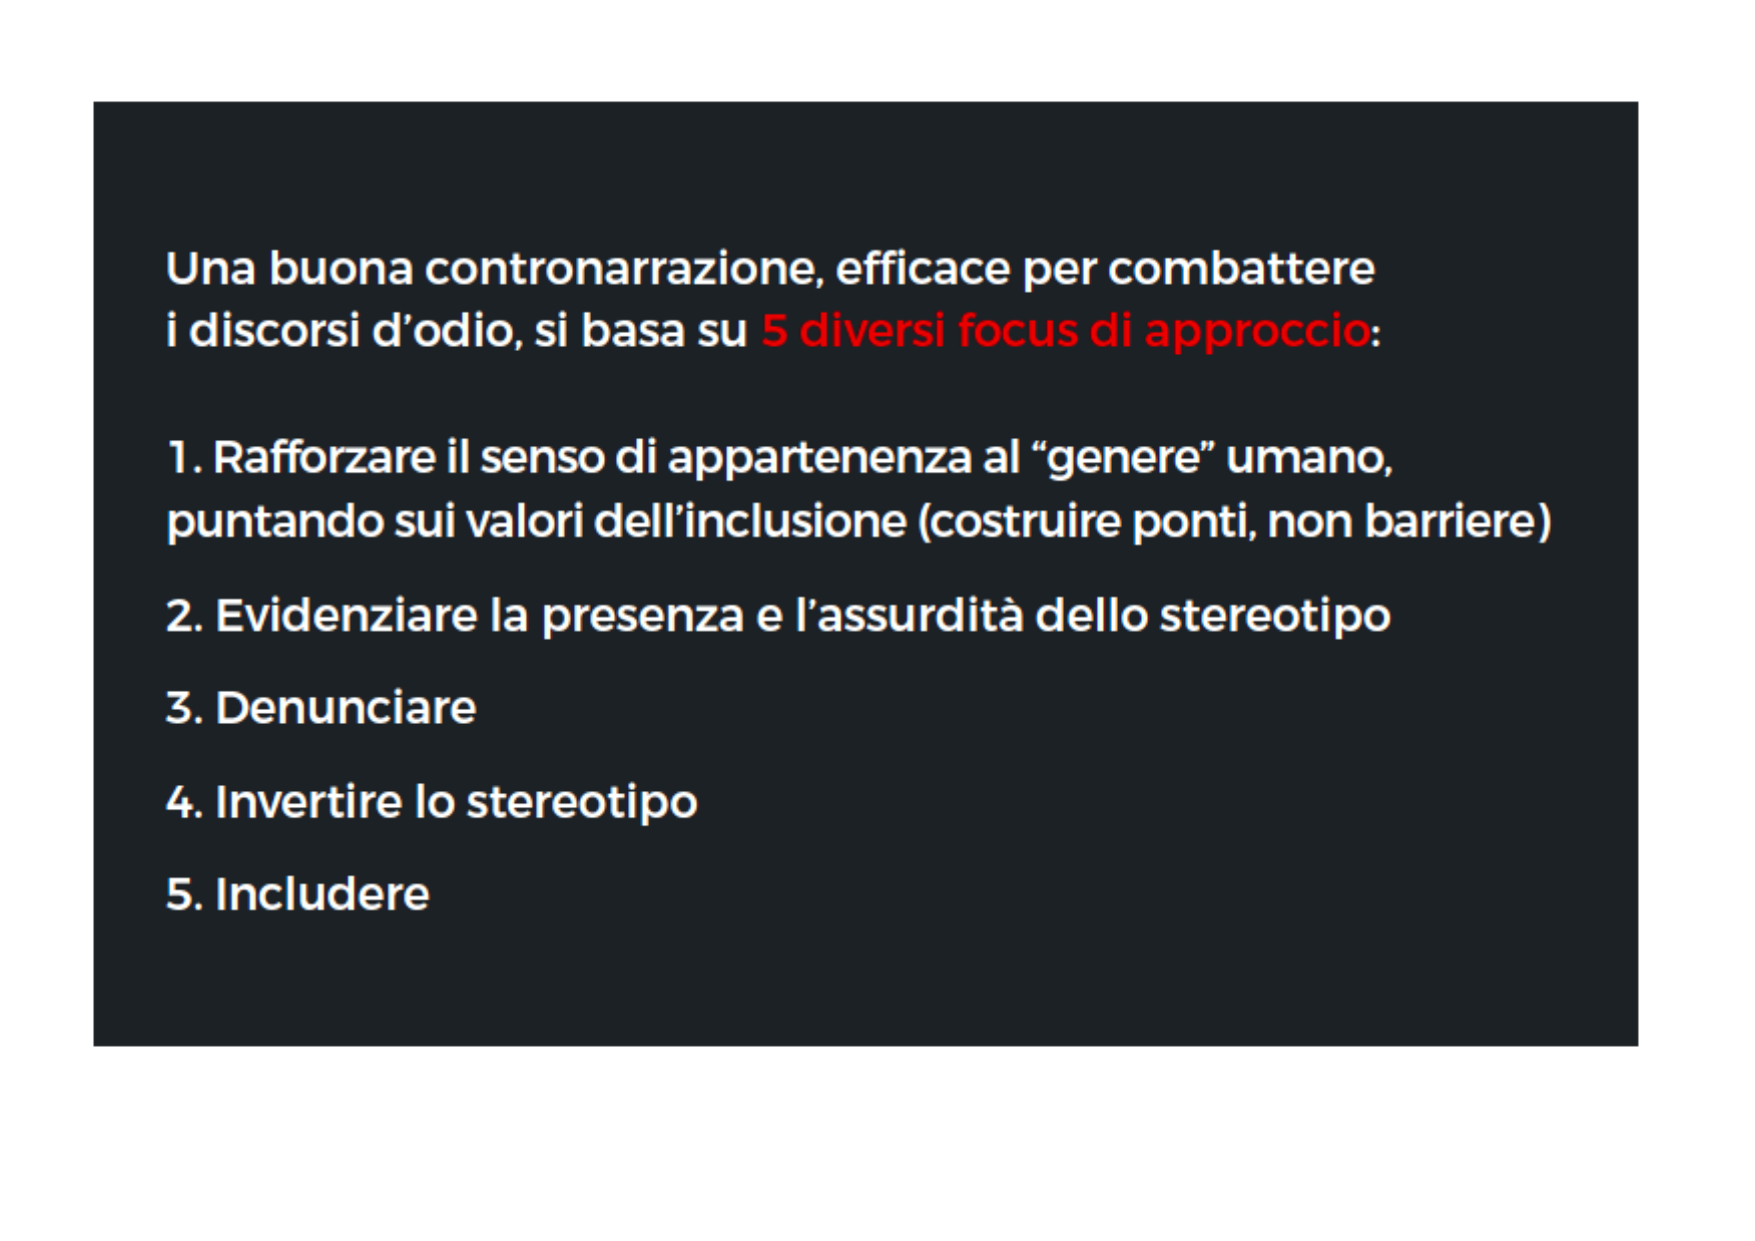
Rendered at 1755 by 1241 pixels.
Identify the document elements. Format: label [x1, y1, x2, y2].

picture [49, 36, 1705, 1105]
